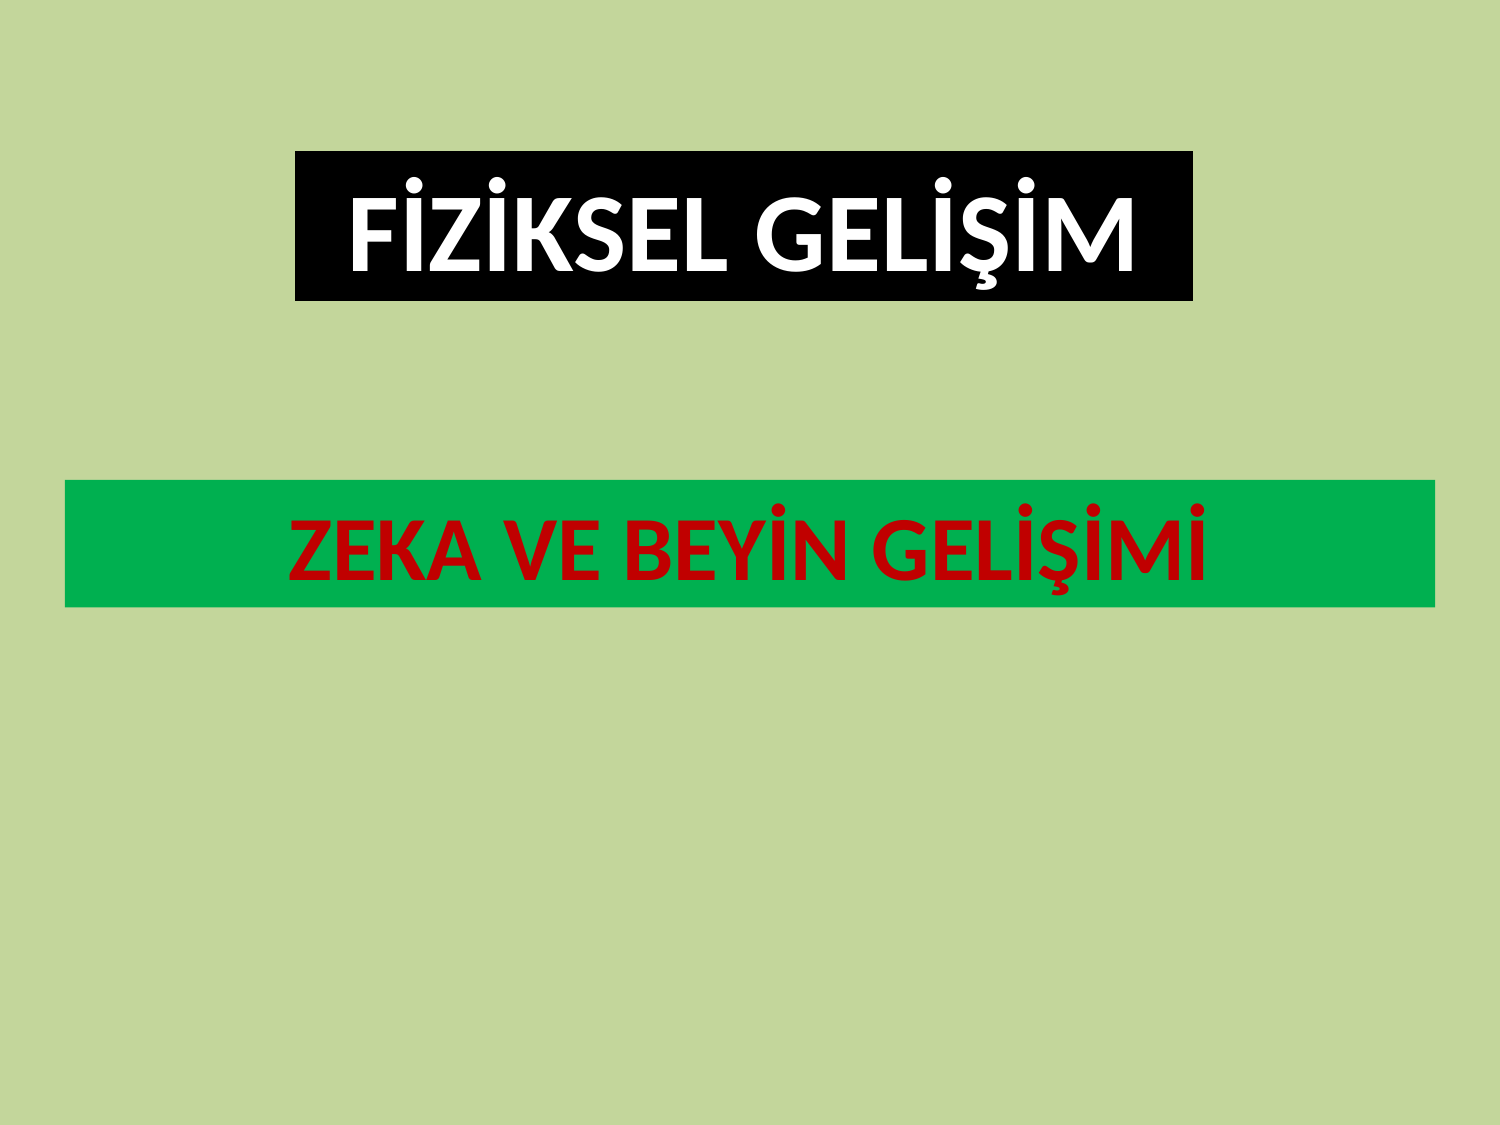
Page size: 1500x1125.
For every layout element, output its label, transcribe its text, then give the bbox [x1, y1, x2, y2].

text_box FİZİKSEL GELİŞİM [295, 151, 1193, 301]
title ZEKA VE BEYİN GELİŞİMİ [64, 479, 1436, 608]
